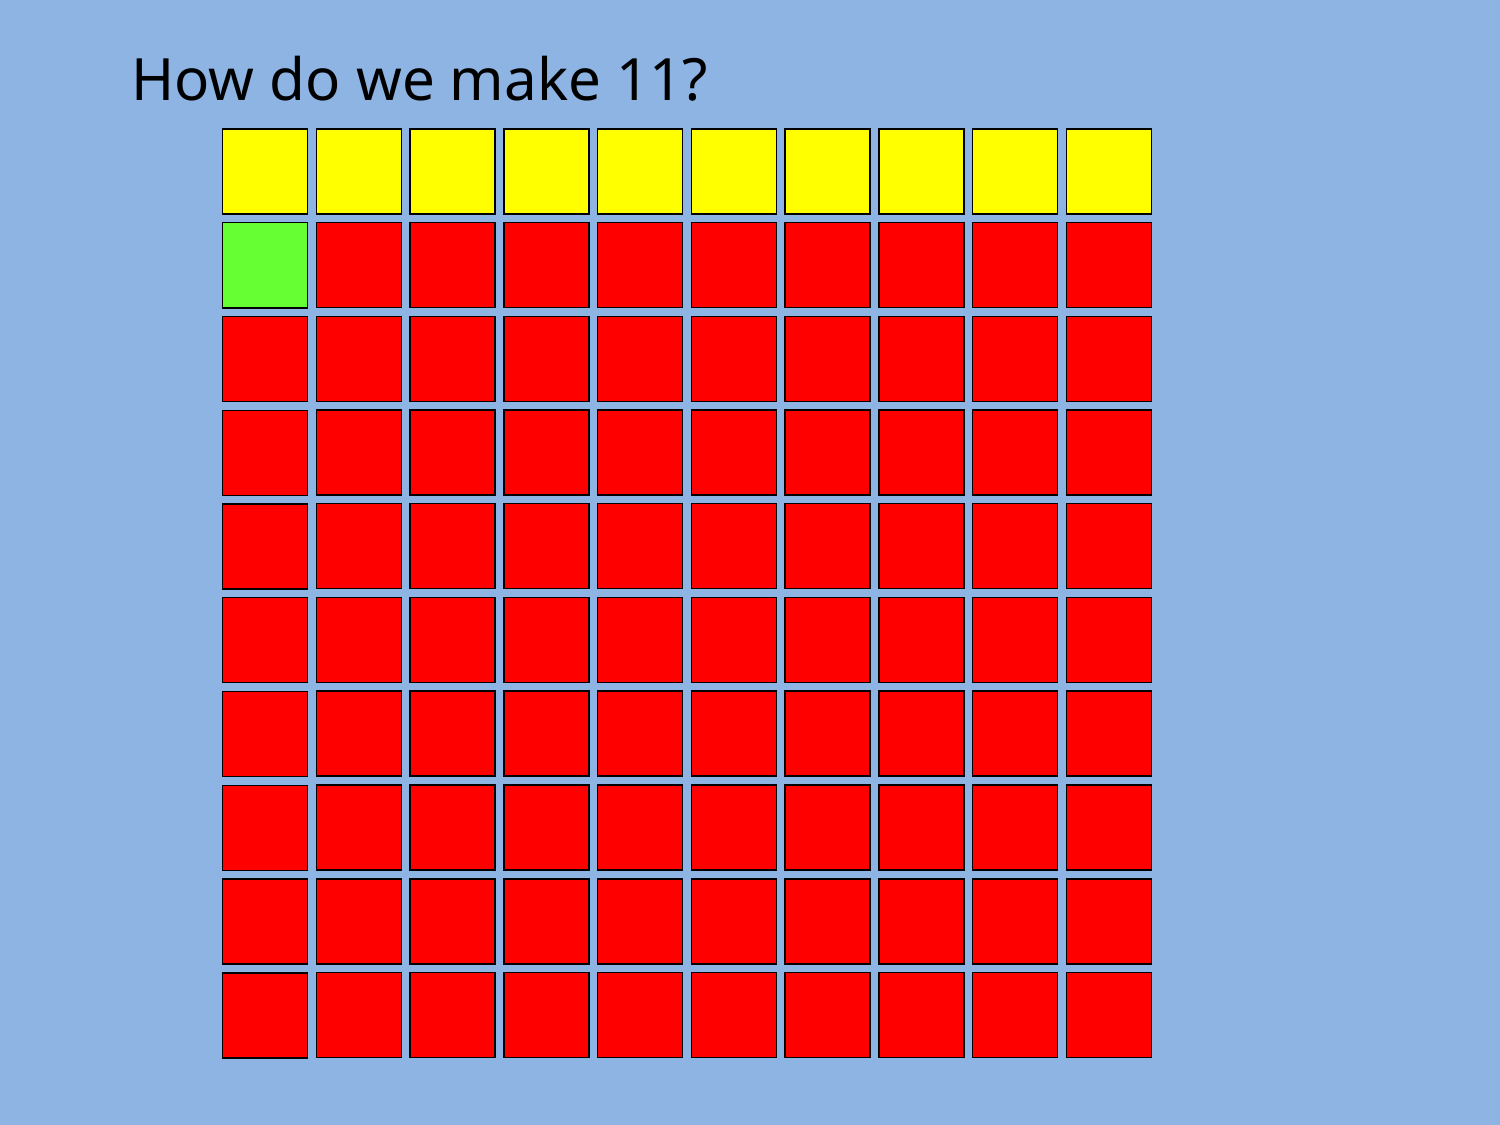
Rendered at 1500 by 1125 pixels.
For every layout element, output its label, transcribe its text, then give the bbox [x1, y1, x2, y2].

text_box [410, 410, 496, 496]
text_box [503, 972, 589, 1058]
text_box [503, 503, 589, 589]
text_box [691, 597, 777, 683]
text_box [316, 878, 402, 964]
text_box [410, 222, 496, 308]
text_box [503, 222, 589, 308]
text_box [878, 410, 964, 496]
text_box [410, 316, 496, 402]
text_box [503, 316, 589, 402]
text_box [785, 128, 871, 214]
text_box [597, 785, 683, 871]
text_box [597, 878, 683, 964]
text_box [316, 410, 402, 496]
text_box [222, 222, 308, 308]
text_box [972, 785, 1058, 871]
text_box [597, 503, 683, 589]
text_box [1066, 597, 1152, 683]
text_box How do we make 11? [117, 35, 1395, 120]
text_box [1066, 128, 1152, 214]
text_box [503, 410, 589, 496]
text_box [878, 222, 964, 308]
text_box [410, 972, 496, 1058]
text_box [410, 878, 496, 964]
text_box [785, 410, 871, 496]
text_box [597, 691, 683, 777]
text_box [878, 785, 964, 871]
text_box [972, 691, 1058, 777]
text_box [785, 785, 871, 871]
text_box [222, 879, 308, 965]
text_box [1066, 972, 1152, 1058]
text_box [691, 222, 777, 308]
text_box [972, 410, 1058, 496]
text_box [878, 128, 964, 214]
text_box [785, 597, 871, 683]
text_box [972, 972, 1058, 1058]
text_box [316, 972, 402, 1058]
text_box [316, 128, 402, 214]
text_box [503, 128, 589, 214]
text_box [1066, 222, 1152, 308]
text_box [972, 878, 1058, 964]
text_box [785, 316, 871, 402]
text_box [222, 410, 308, 496]
text_box [878, 597, 964, 683]
text_box [316, 503, 402, 589]
text_box [597, 316, 683, 402]
text_box [316, 222, 402, 308]
text_box [972, 597, 1058, 683]
text_box [972, 128, 1058, 214]
text_box [878, 503, 964, 589]
text_box [785, 503, 871, 589]
text_box [785, 222, 871, 308]
text_box [972, 316, 1058, 402]
text_box [410, 503, 496, 589]
text_box [878, 316, 964, 402]
text_box [691, 878, 777, 964]
text_box [785, 972, 871, 1058]
text_box [410, 691, 496, 777]
text_box [1066, 316, 1152, 402]
text_box [1066, 878, 1152, 964]
text_box [878, 972, 964, 1058]
text_box [597, 222, 683, 308]
text_box [222, 972, 308, 1058]
text_box [691, 972, 777, 1058]
text_box [316, 597, 402, 683]
text_box [410, 785, 496, 871]
text_box [597, 597, 683, 683]
text_box [972, 222, 1058, 308]
text_box [316, 785, 402, 871]
text_box [503, 878, 589, 964]
text_box [878, 691, 964, 777]
text_box [503, 691, 589, 777]
text_box [1066, 691, 1152, 777]
text_box [1066, 503, 1152, 589]
text_box [410, 597, 496, 683]
text_box [503, 597, 589, 683]
text_box [316, 691, 402, 777]
text_box [878, 878, 964, 964]
text_box [222, 128, 308, 214]
text_box [222, 691, 308, 777]
text_box [597, 972, 683, 1058]
text_box [691, 785, 777, 871]
text_box [691, 316, 777, 402]
text_box [222, 597, 308, 683]
text_box [316, 316, 402, 402]
text_box [691, 691, 777, 777]
text_box [597, 410, 683, 496]
text_box [785, 878, 871, 964]
text_box [410, 128, 496, 214]
text_box [503, 785, 589, 871]
text_box [597, 128, 683, 214]
text_box [691, 503, 777, 589]
text_box [785, 691, 871, 777]
text_box [222, 503, 308, 589]
text_box [222, 316, 308, 402]
text_box [1066, 410, 1152, 496]
text_box [222, 785, 308, 871]
text_box [972, 503, 1058, 589]
text_box [691, 128, 777, 214]
text_box [1066, 785, 1152, 871]
text_box [691, 410, 777, 496]
